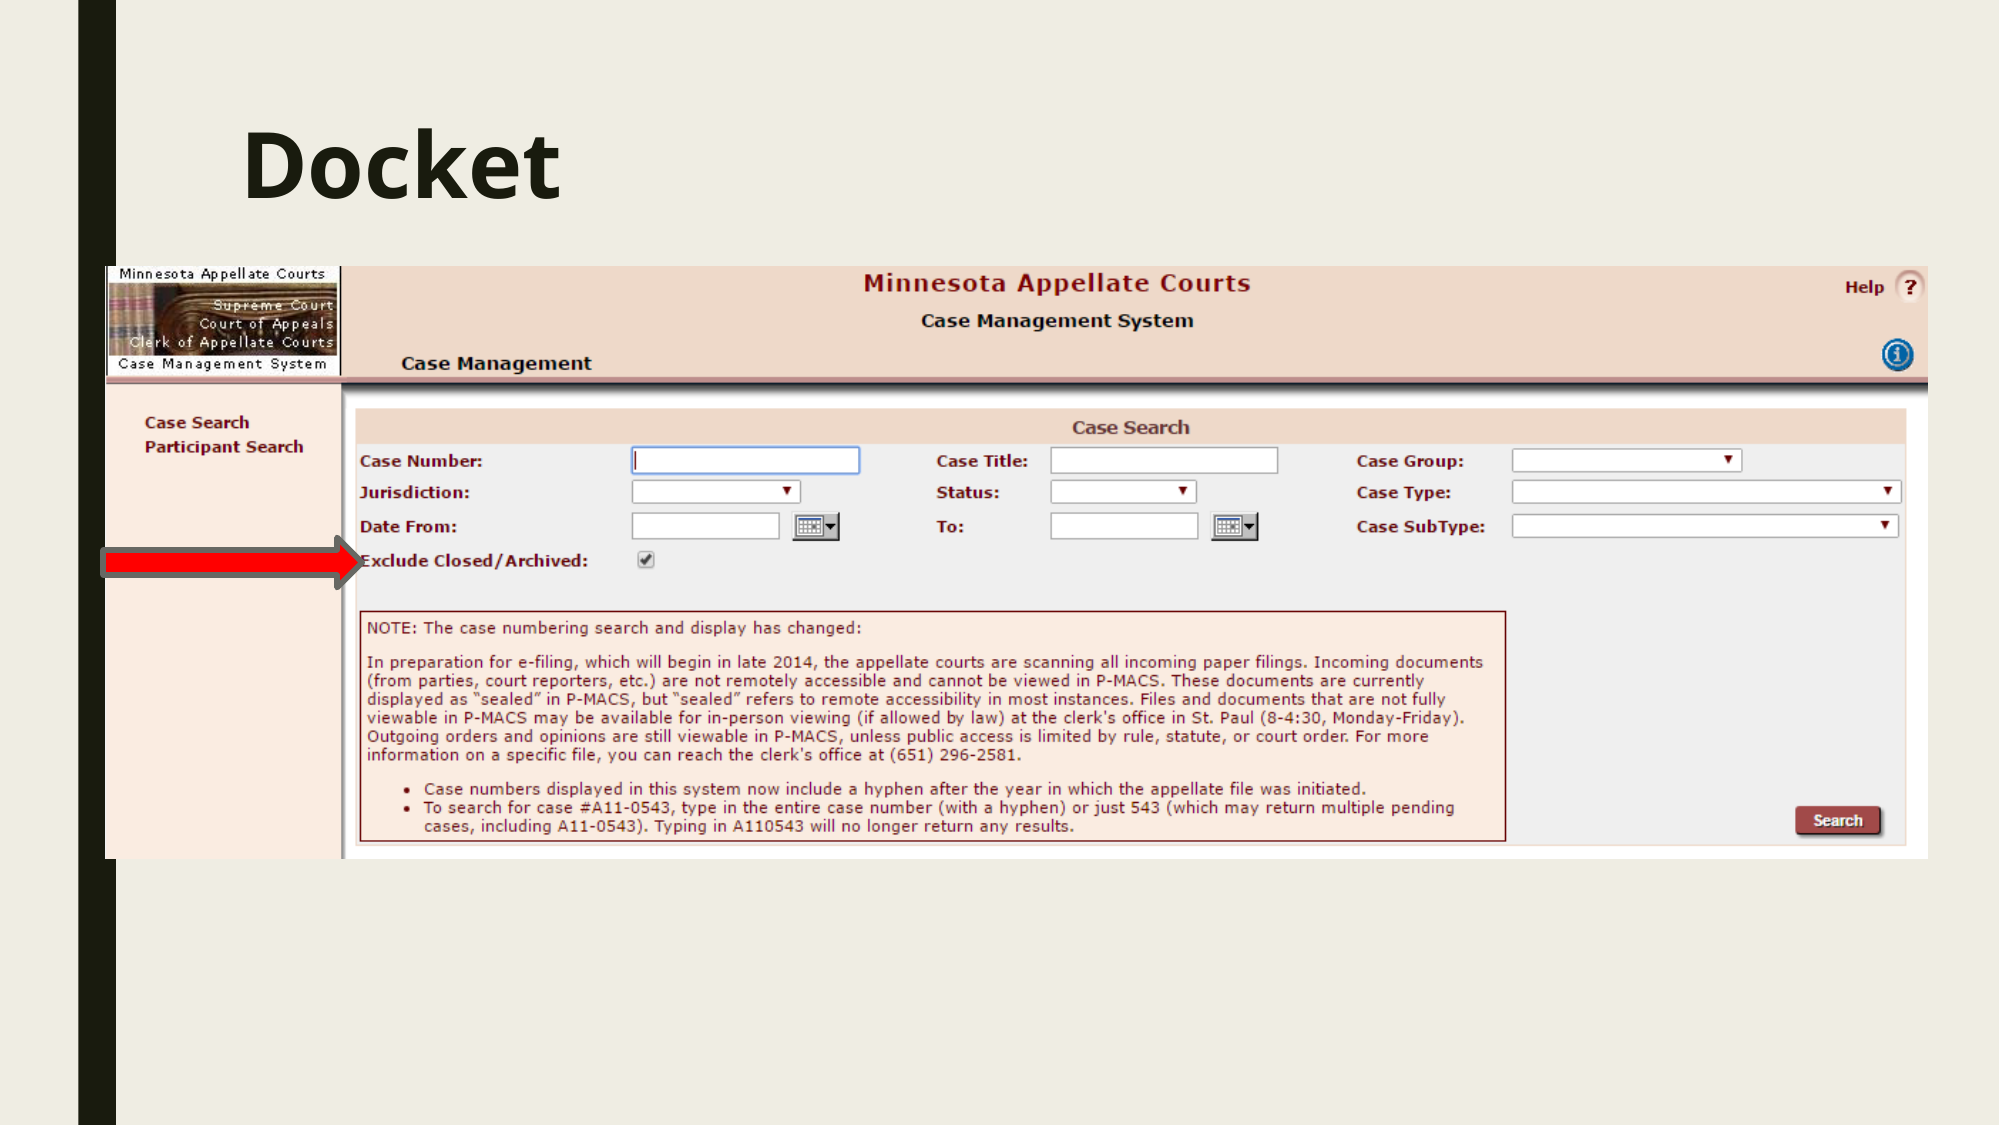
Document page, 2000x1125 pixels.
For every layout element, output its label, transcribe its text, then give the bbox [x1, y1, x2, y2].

text_box [100, 547, 105, 578]
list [105, 266, 1928, 859]
title Docket [224, 112, 1800, 266]
